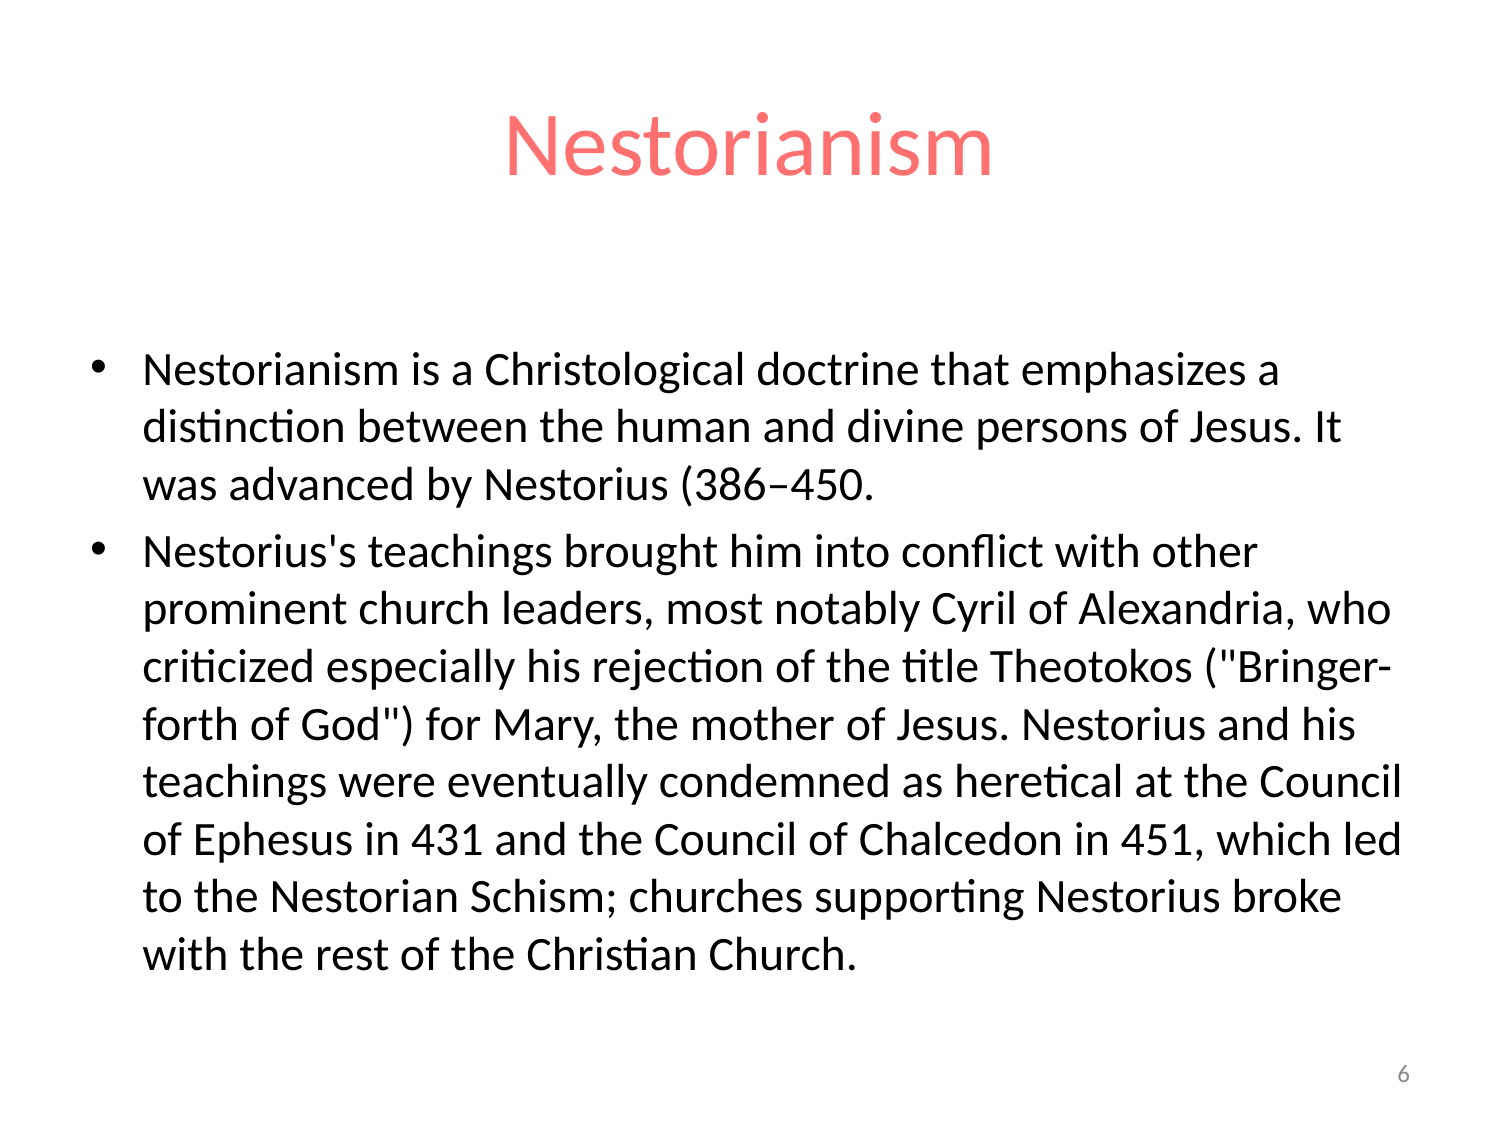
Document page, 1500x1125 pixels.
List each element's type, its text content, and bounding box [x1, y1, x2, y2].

title Nestorianism [75, 45, 1425, 233]
slide_number 6 [1074, 1042, 1425, 1103]
list Nestorianism is a Christological doctrine that emphasizes a distinction between the human and divine persons of Jesus. It was advanced by Nestorius (386–450. Nestorius's teachings brought him into conflict with other prominent church leaders, most notably Cyril of Alexandria, who criticized especially his rejection of the title Theotokos ("Bringer-forth of God") for Mary, the mother of Jesus. Nestorius and his teachings were eventually condemned as heretical at the Council of Ephesus in 431 and the Council of Chalcedon in 451, which led to the Nestorian Schism; churches supporting Nestorius broke with the rest of the Christian Church. [75, 262, 1425, 1005]
